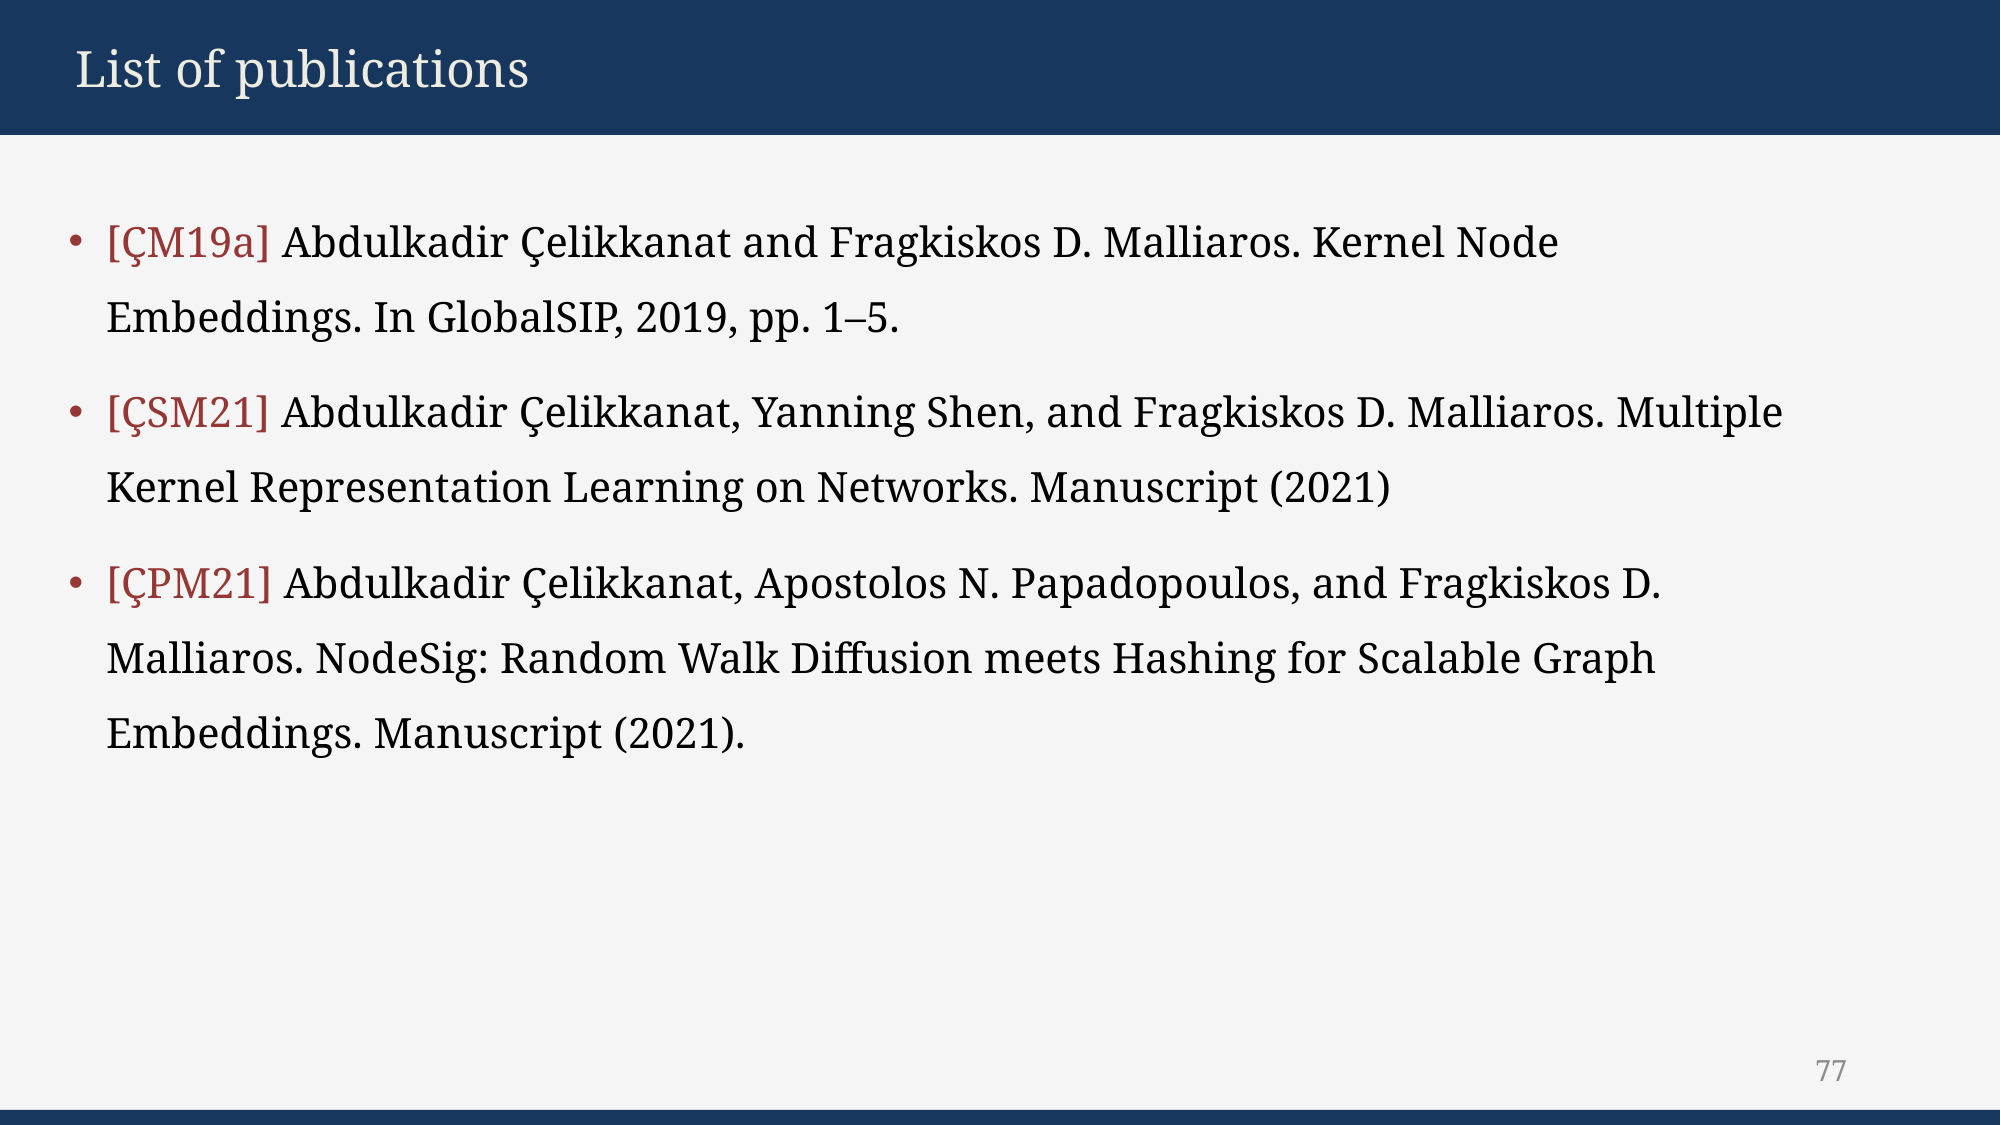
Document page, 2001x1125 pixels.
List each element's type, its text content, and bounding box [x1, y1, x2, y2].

text_box List of publications [0, 0, 2000, 136]
text_box [ÇM19a] Abdulkadir Çelikkanat and Fragkiskos D. Malliaros. Kernel Node Embeddings. In GlobalSIP, 2019, pp. 1–5. [ÇSM21] Abdulkadir Çelikkanat, Yanning Shen, and Fragkiskos D. Malliaros. Multiple Kernel Representation Learning on Networks. Manuscript (2021) [ÇPM21] Abdulkadir Çelikkanat, Apostolos N. Papadopoulos, and Fragkiskos D. Malliaros. NodeSig: Random Walk Diffusion meets Hashing for Scalable Graph Embeddings. Manuscript (2021). [53, 182, 1833, 1036]
text_box [0, 1109, 2000, 1125]
slide_number 77 [1412, 1042, 1863, 1103]
